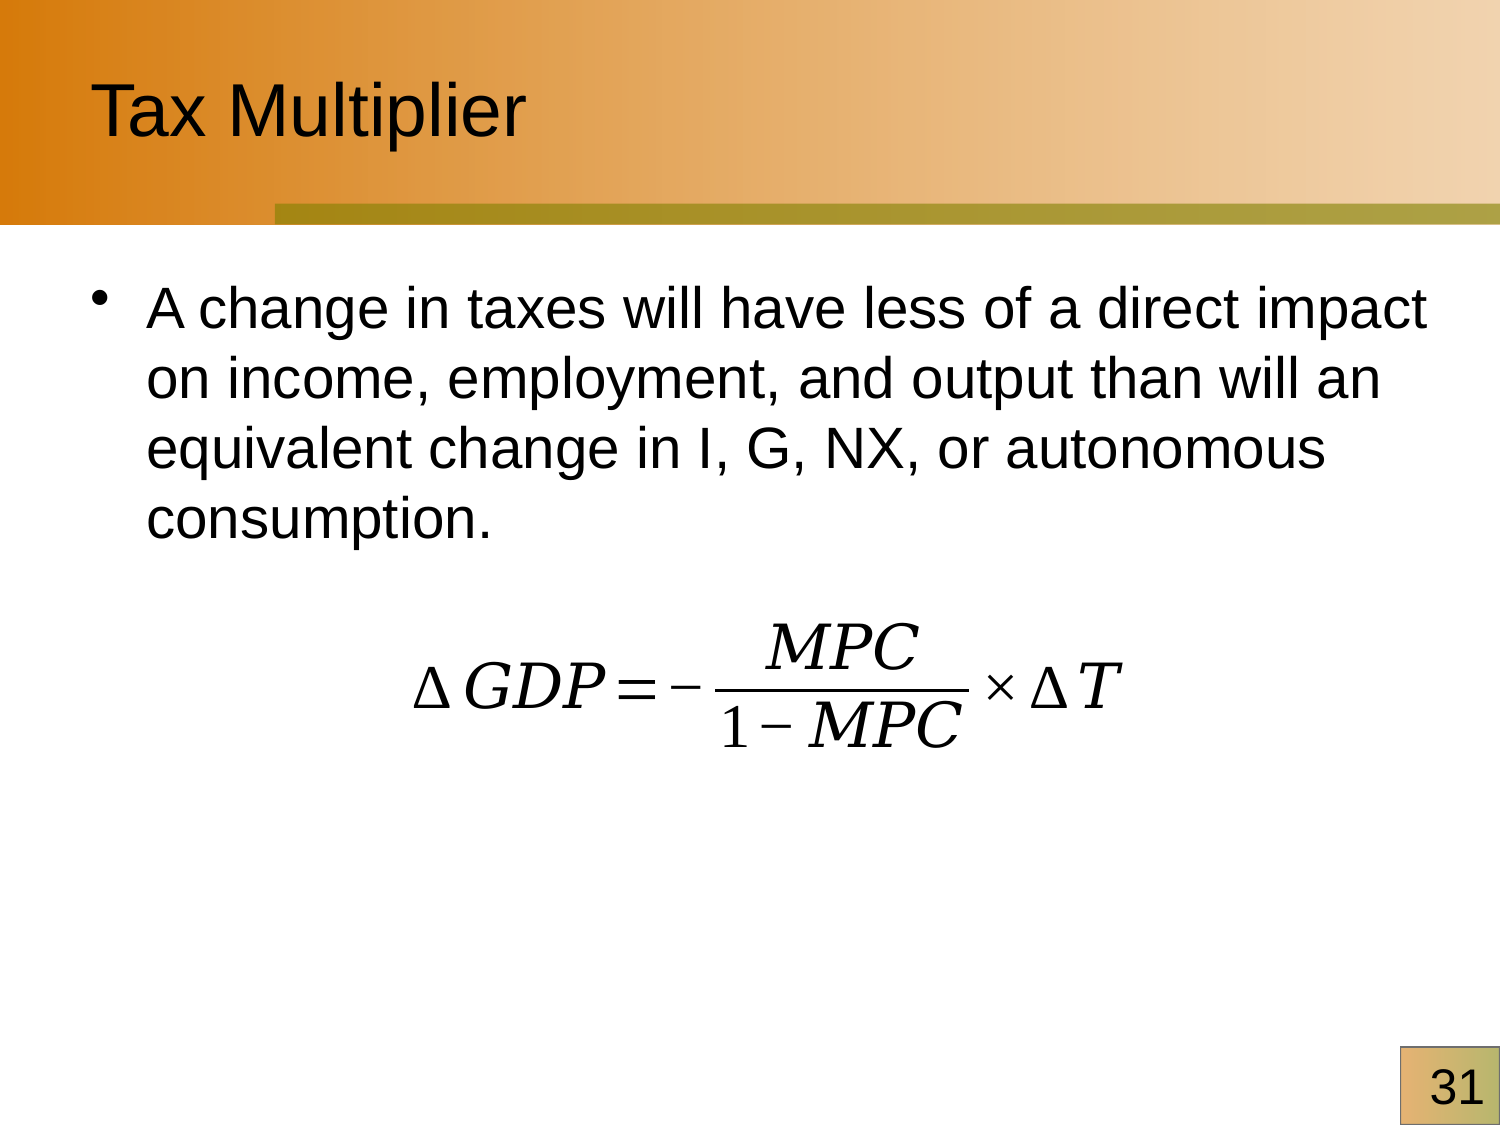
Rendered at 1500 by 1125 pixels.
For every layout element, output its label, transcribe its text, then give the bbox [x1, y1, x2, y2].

slide_number 31 [1399, 1046, 1500, 1125]
title Tax Multiplier [75, 24, 1478, 188]
list A change in taxes will have less of a direct impact on income, employment, and output than will an equivalent change in I, G, NX, or autonomous consumption. [75, 262, 1450, 563]
